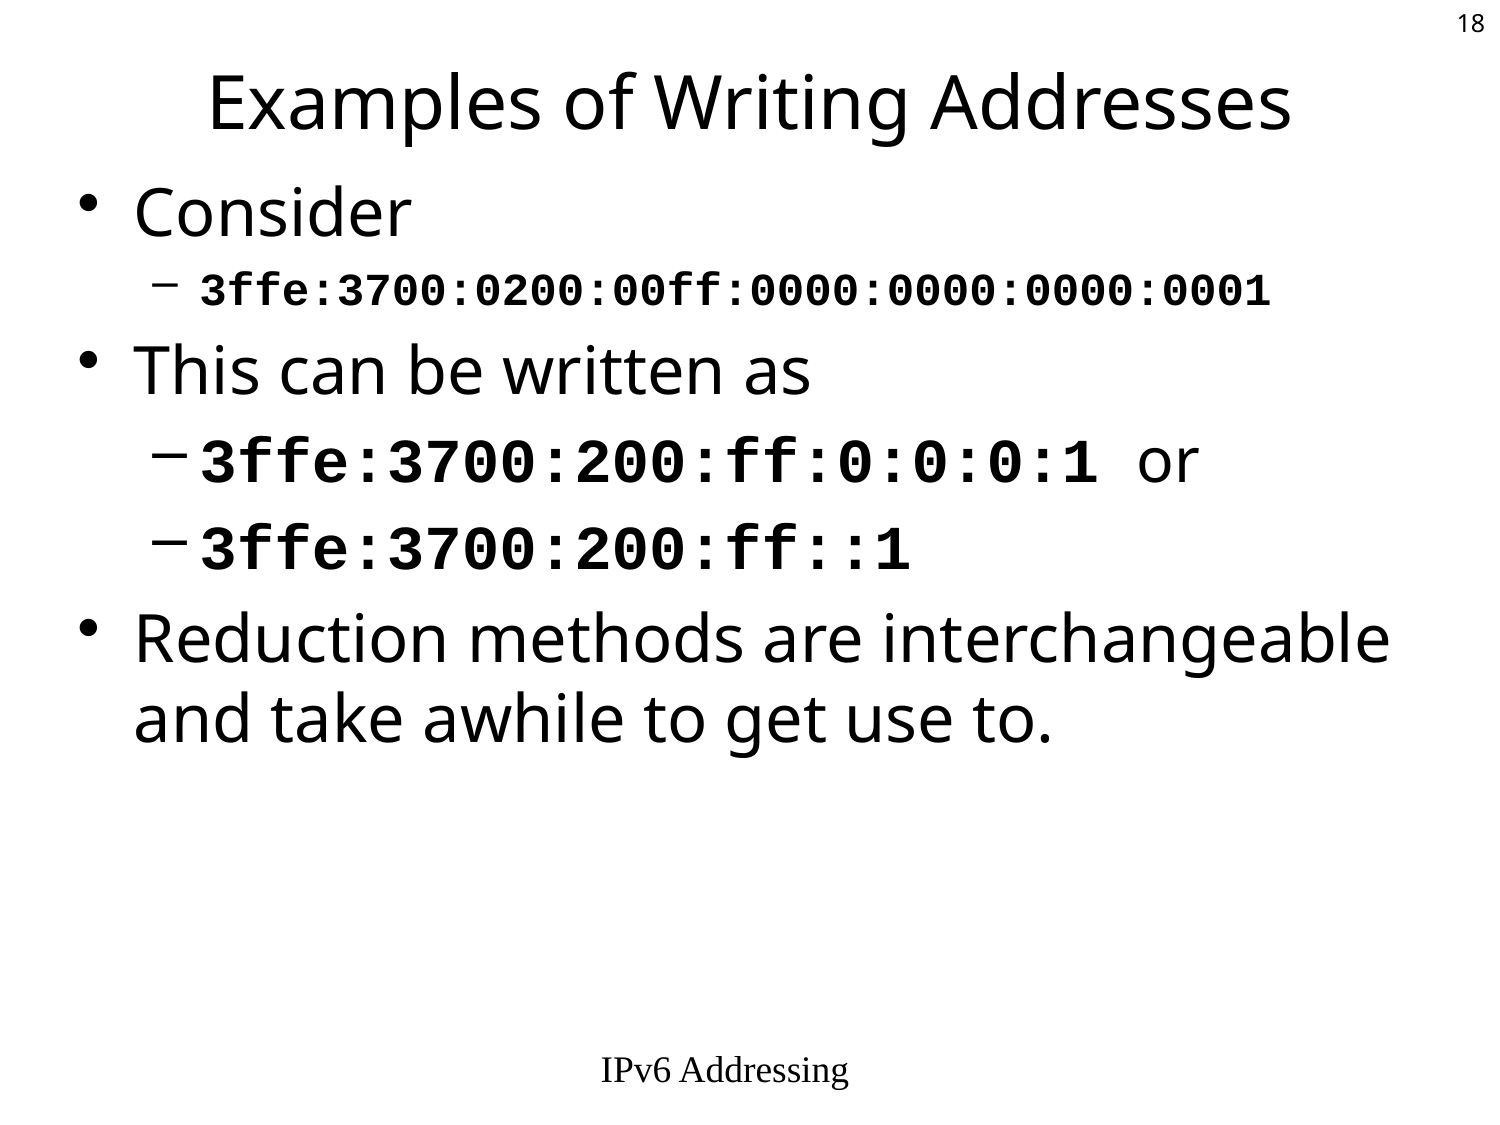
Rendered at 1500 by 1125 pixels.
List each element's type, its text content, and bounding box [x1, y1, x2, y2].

list Consider 3ffe:3700:0200:00ff:0000:0000:0000:0001 This can be written as 3ffe:3700:200:ff:0:0:0:1 or 3ffe:3700:200:ff::1 Reduction methods are interchangeable and take awhile to get use to. [62, 162, 1463, 1025]
title Examples of Writing Addresses [62, 50, 1438, 150]
